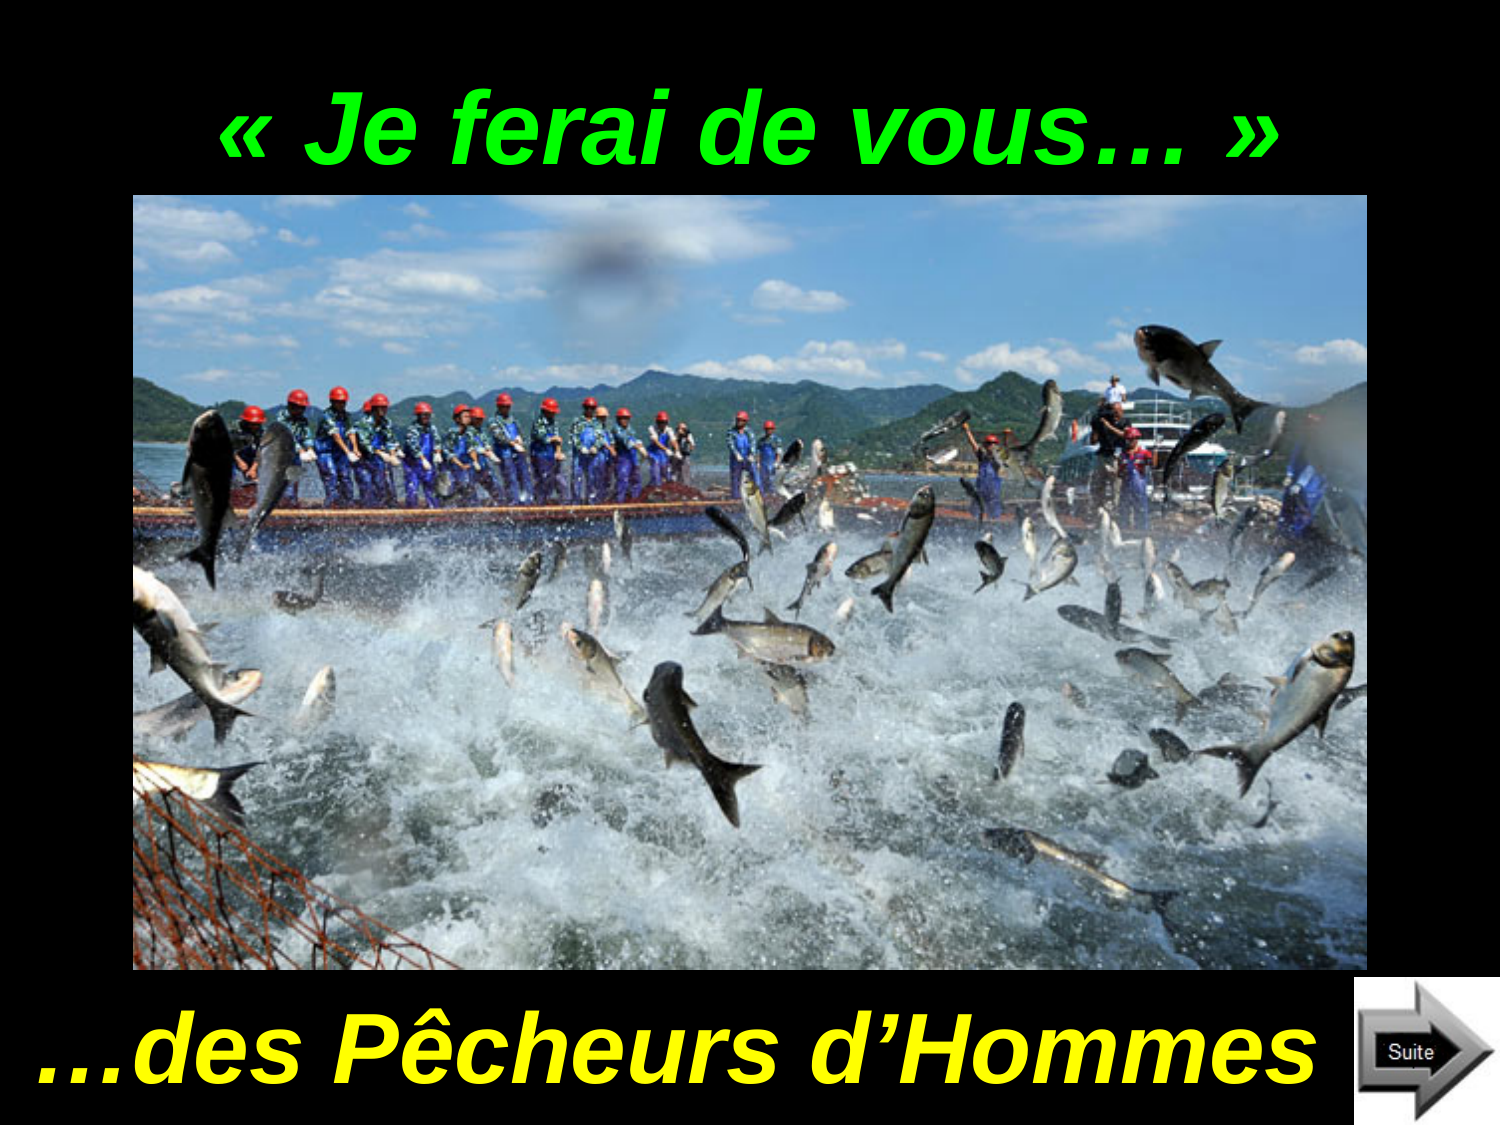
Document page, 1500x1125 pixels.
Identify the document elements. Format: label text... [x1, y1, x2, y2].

title « Je ferai de vous… » [0, 52, 1500, 197]
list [132, 195, 1368, 970]
picture [1354, 977, 1500, 1125]
list …des Pêcheurs d’Hommes [1, 975, 1353, 1125]
